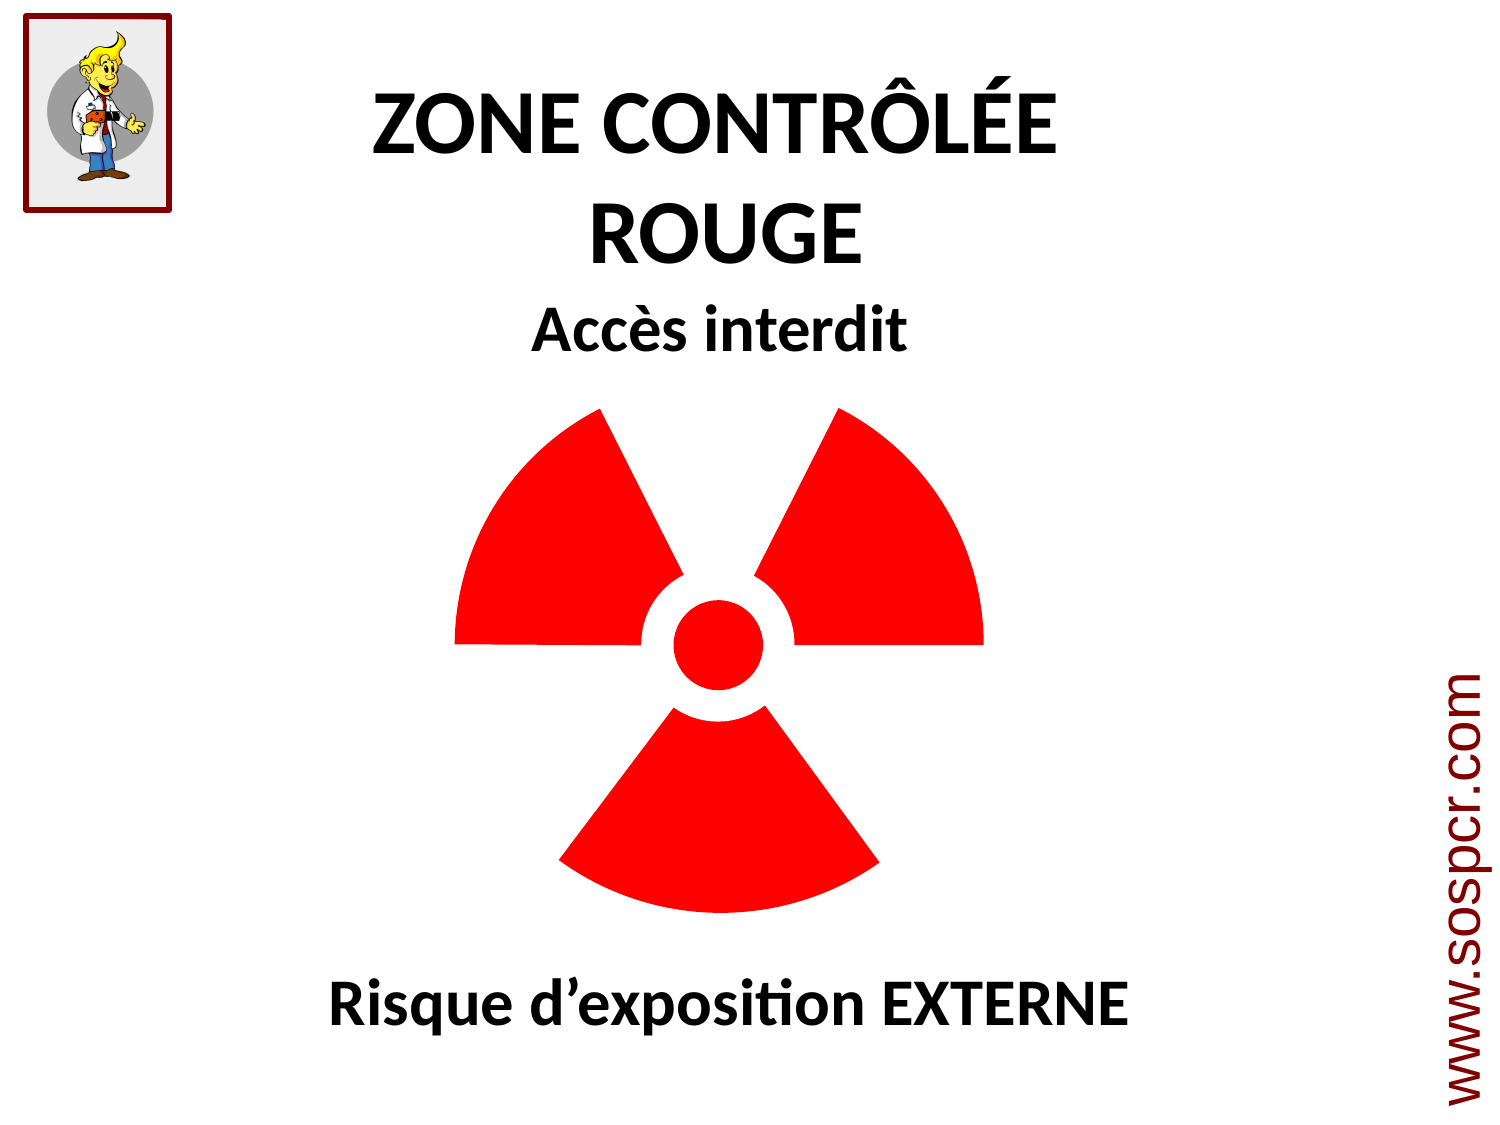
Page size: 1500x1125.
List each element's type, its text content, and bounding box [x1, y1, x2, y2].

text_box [454, 407, 984, 914]
text_box Accès interdit [516, 277, 925, 373]
text_box ZONE CONTRÔLÉE ROUGE [182, 54, 1270, 289]
text_box Risque d’exposition EXTERNE [313, 951, 1146, 1046]
picture [29, 19, 166, 207]
